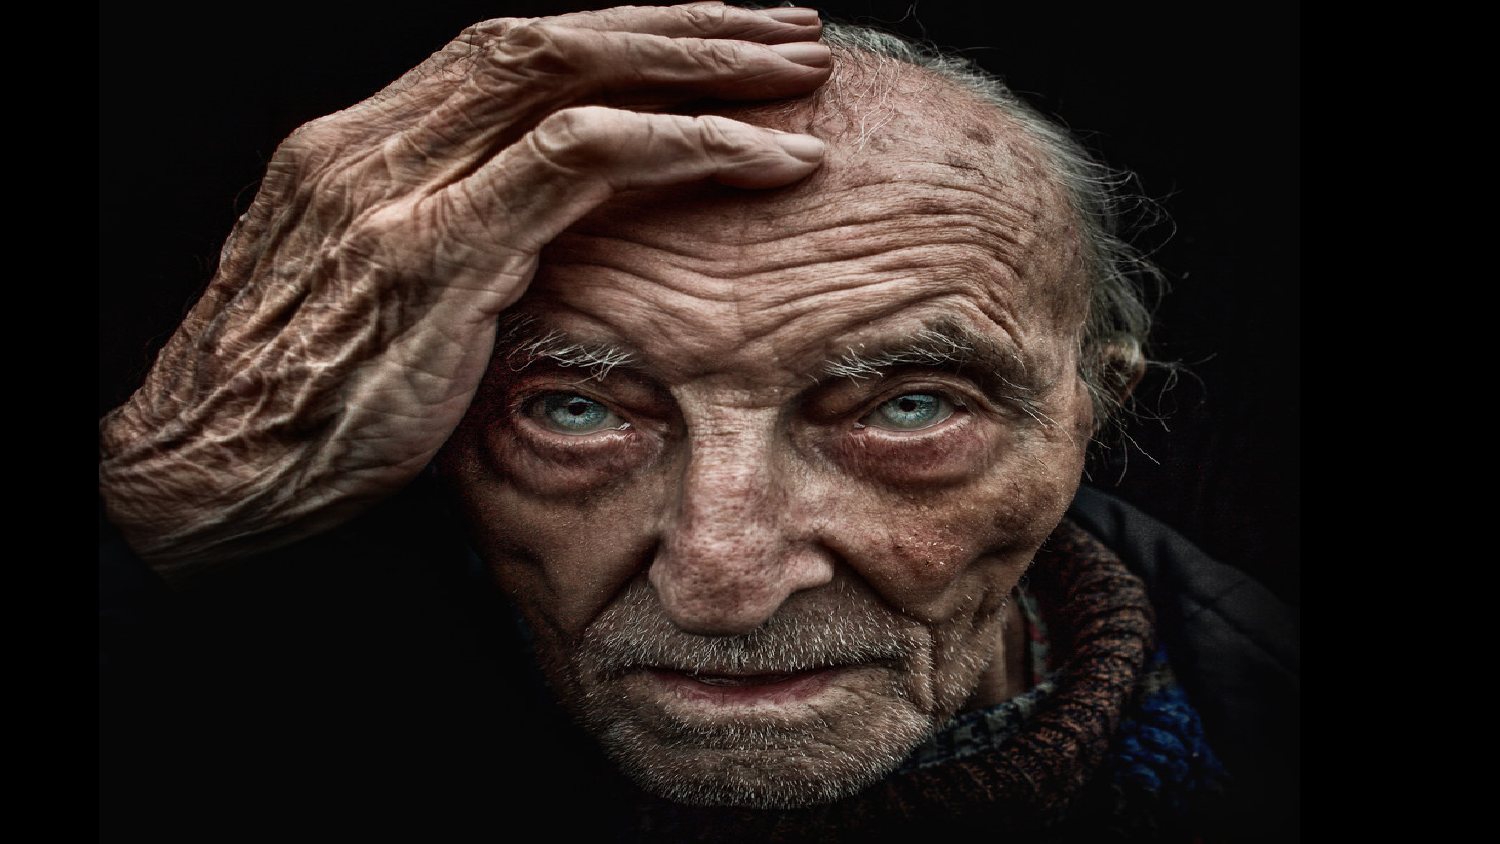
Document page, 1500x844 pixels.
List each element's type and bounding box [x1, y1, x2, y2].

picture [99, 0, 1301, 844]
